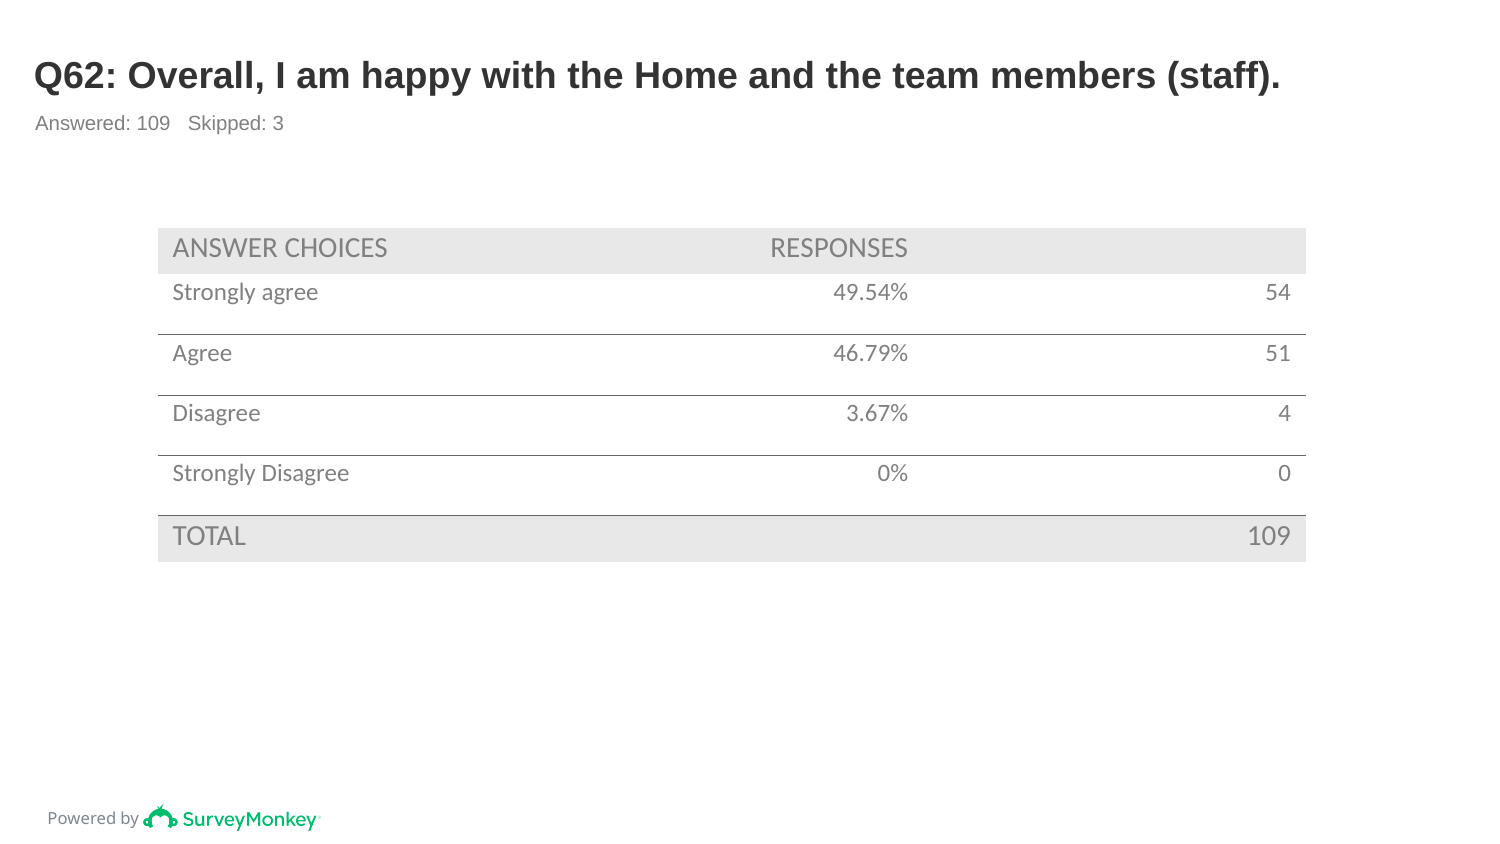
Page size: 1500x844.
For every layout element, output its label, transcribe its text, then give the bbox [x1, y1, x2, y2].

table_cell 0 [923, 456, 1306, 515]
table_cell TOTAL [158, 516, 540, 562]
table_cell 4 [923, 396, 1306, 455]
table_cell 51 [923, 335, 1306, 395]
table_cell Disagree [158, 396, 540, 455]
table_cell 46.79% [540, 335, 923, 395]
table_cell 49.54% [540, 274, 923, 334]
table_cell [540, 516, 923, 562]
table_header ANSWER CHOICES [158, 228, 540, 274]
table_cell 54 [923, 274, 1306, 334]
list Answered: 109 Skipped: 3 [20, 102, 1371, 143]
table_cell Strongly Disagree [158, 456, 540, 515]
table_cell 0% [540, 456, 923, 515]
title Q62: Overall, I am happy with the Home and the team members (staff). [18, 13, 1369, 104]
table_header RESPONSES [540, 228, 923, 274]
table_cell Agree [158, 335, 540, 395]
table_cell 109 [923, 516, 1306, 562]
table_cell Strongly agree [158, 274, 540, 334]
picture [132, 793, 332, 842]
table_cell 3.67% [540, 396, 923, 455]
table_header [923, 228, 1306, 274]
